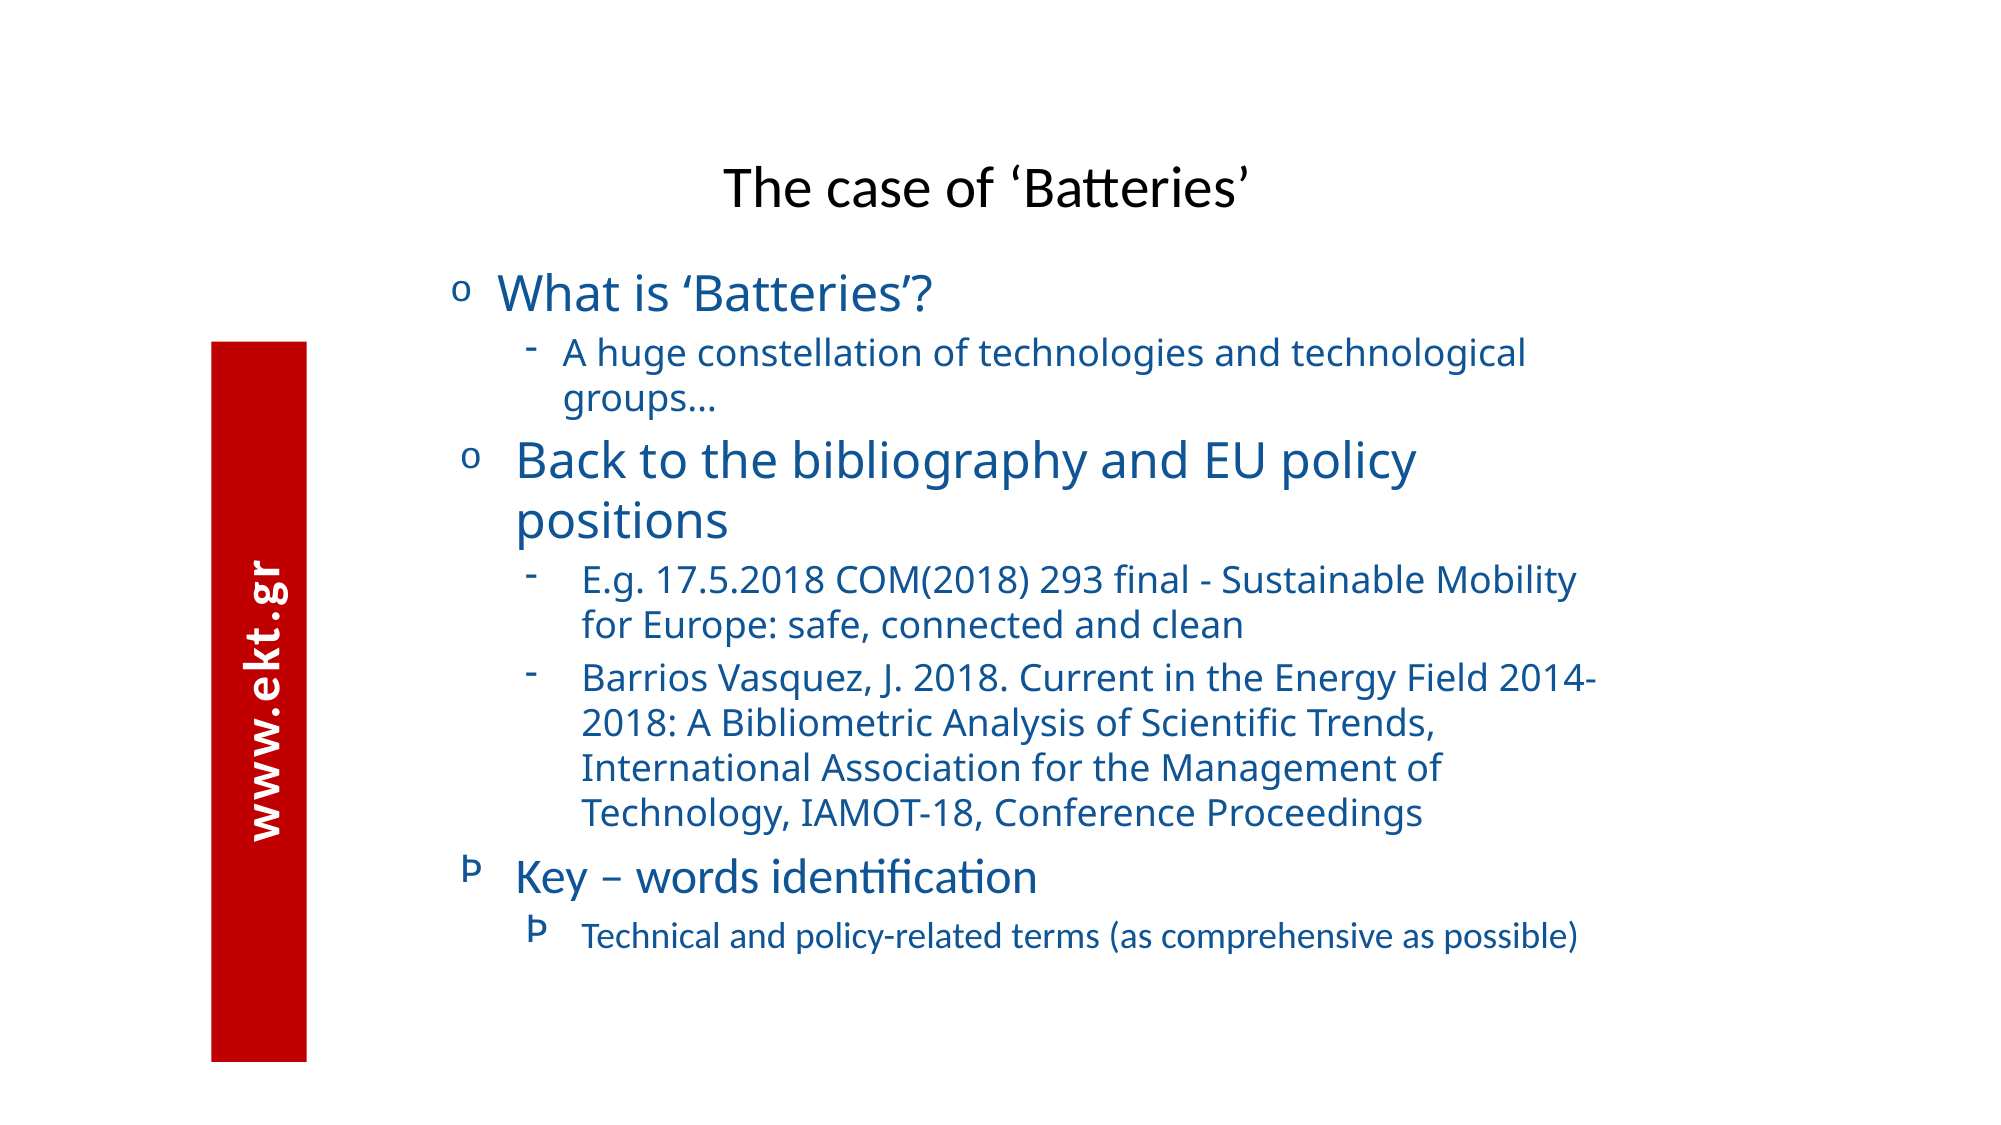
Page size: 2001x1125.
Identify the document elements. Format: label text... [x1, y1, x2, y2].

text_box What is ‘Batteries’? A huge constellation of technologies and technological groups… Back to the bibliography and EU policy positions E.g. 17.5.2018 COM(2018) 293 final - Sustainable Mobility for Europe: safe, connected and clean Barrios Vasquez, J. 2018. Current in the Energy Field 2014-2018: A Bibliometric Analysis of Scientific Trends, International Association for the Management of Technology, IAMOT-18, Conference Proceedings Key – words identification Technical and policy-related terms (as comprehensive as possible) [360, 254, 1649, 1016]
text_box [211, 341, 307, 1062]
text_box www.ekt.gr [227, 355, 291, 1048]
title The case of ‘Batteries’ [290, 121, 1674, 255]
